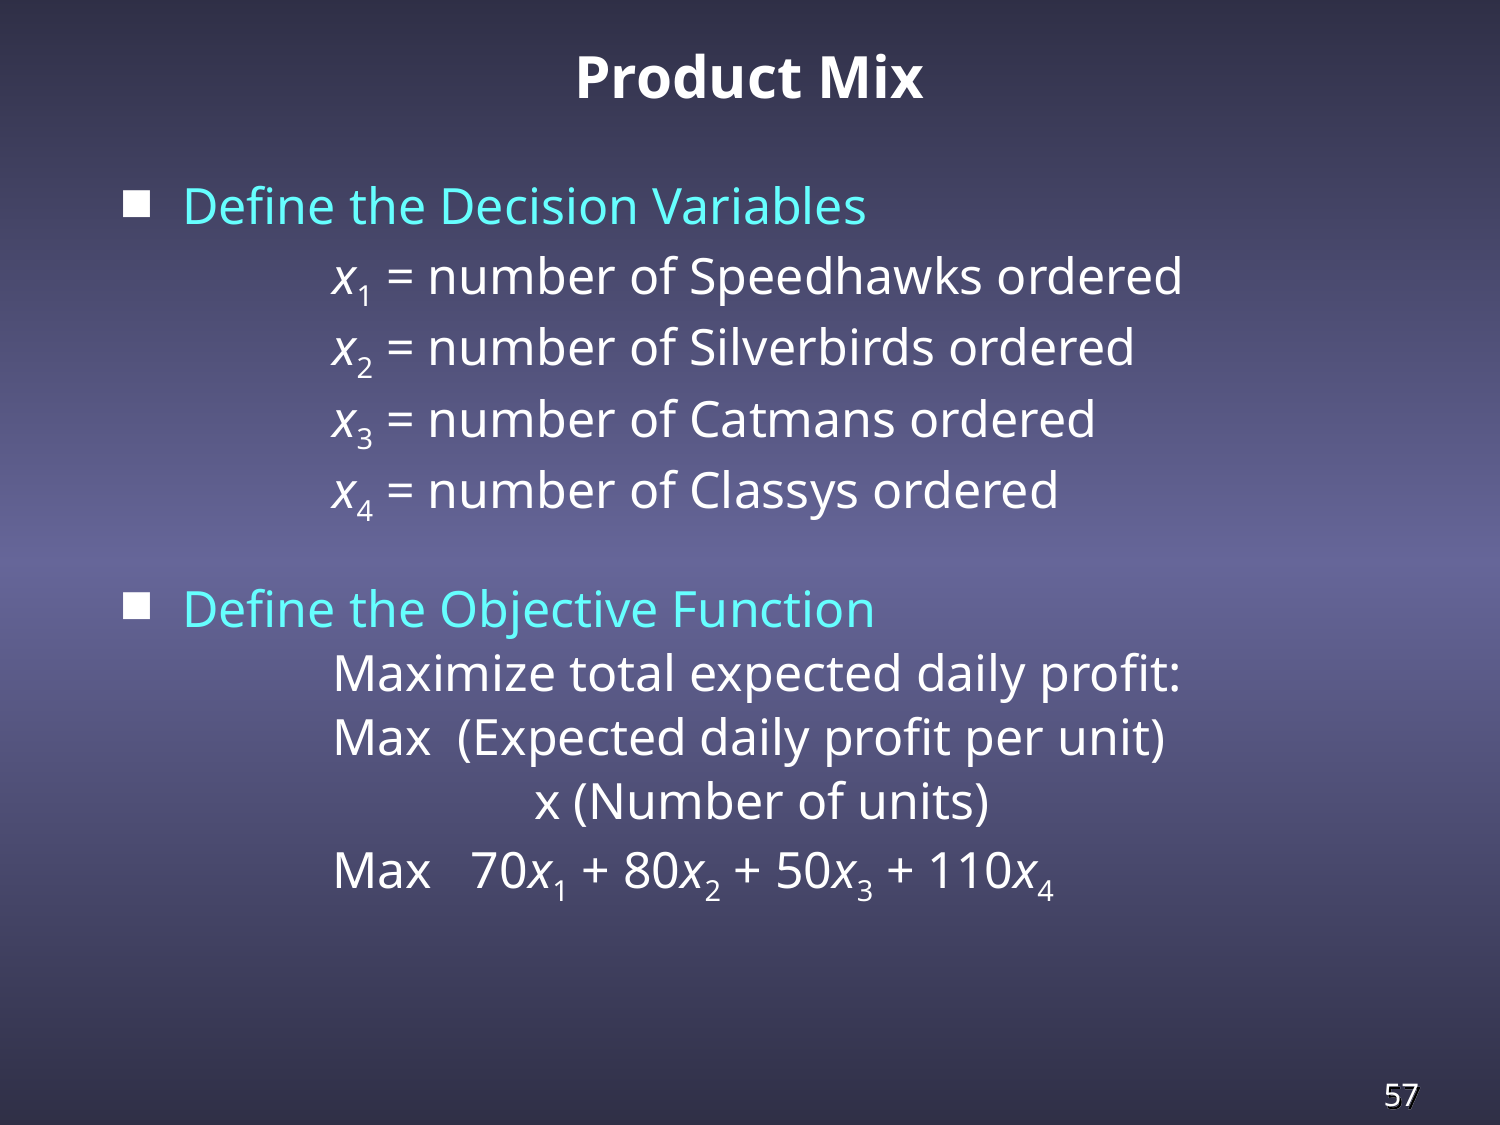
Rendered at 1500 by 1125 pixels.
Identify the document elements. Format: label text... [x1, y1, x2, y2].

title Product Mix [135, 18, 1363, 132]
list Define the Decision Variables x1 = number of Speedhawks ordered x2 = number of Silverbirds ordered x3 = number of Catmans ordered x4 = number of Classys ordered Define the Objective Function Maximize total expected daily profit: Max (Expected daily profit per unit) x (Number of units) Max 70x1 + 80x2 + 50x3 + 110x4 [110, 173, 1336, 892]
